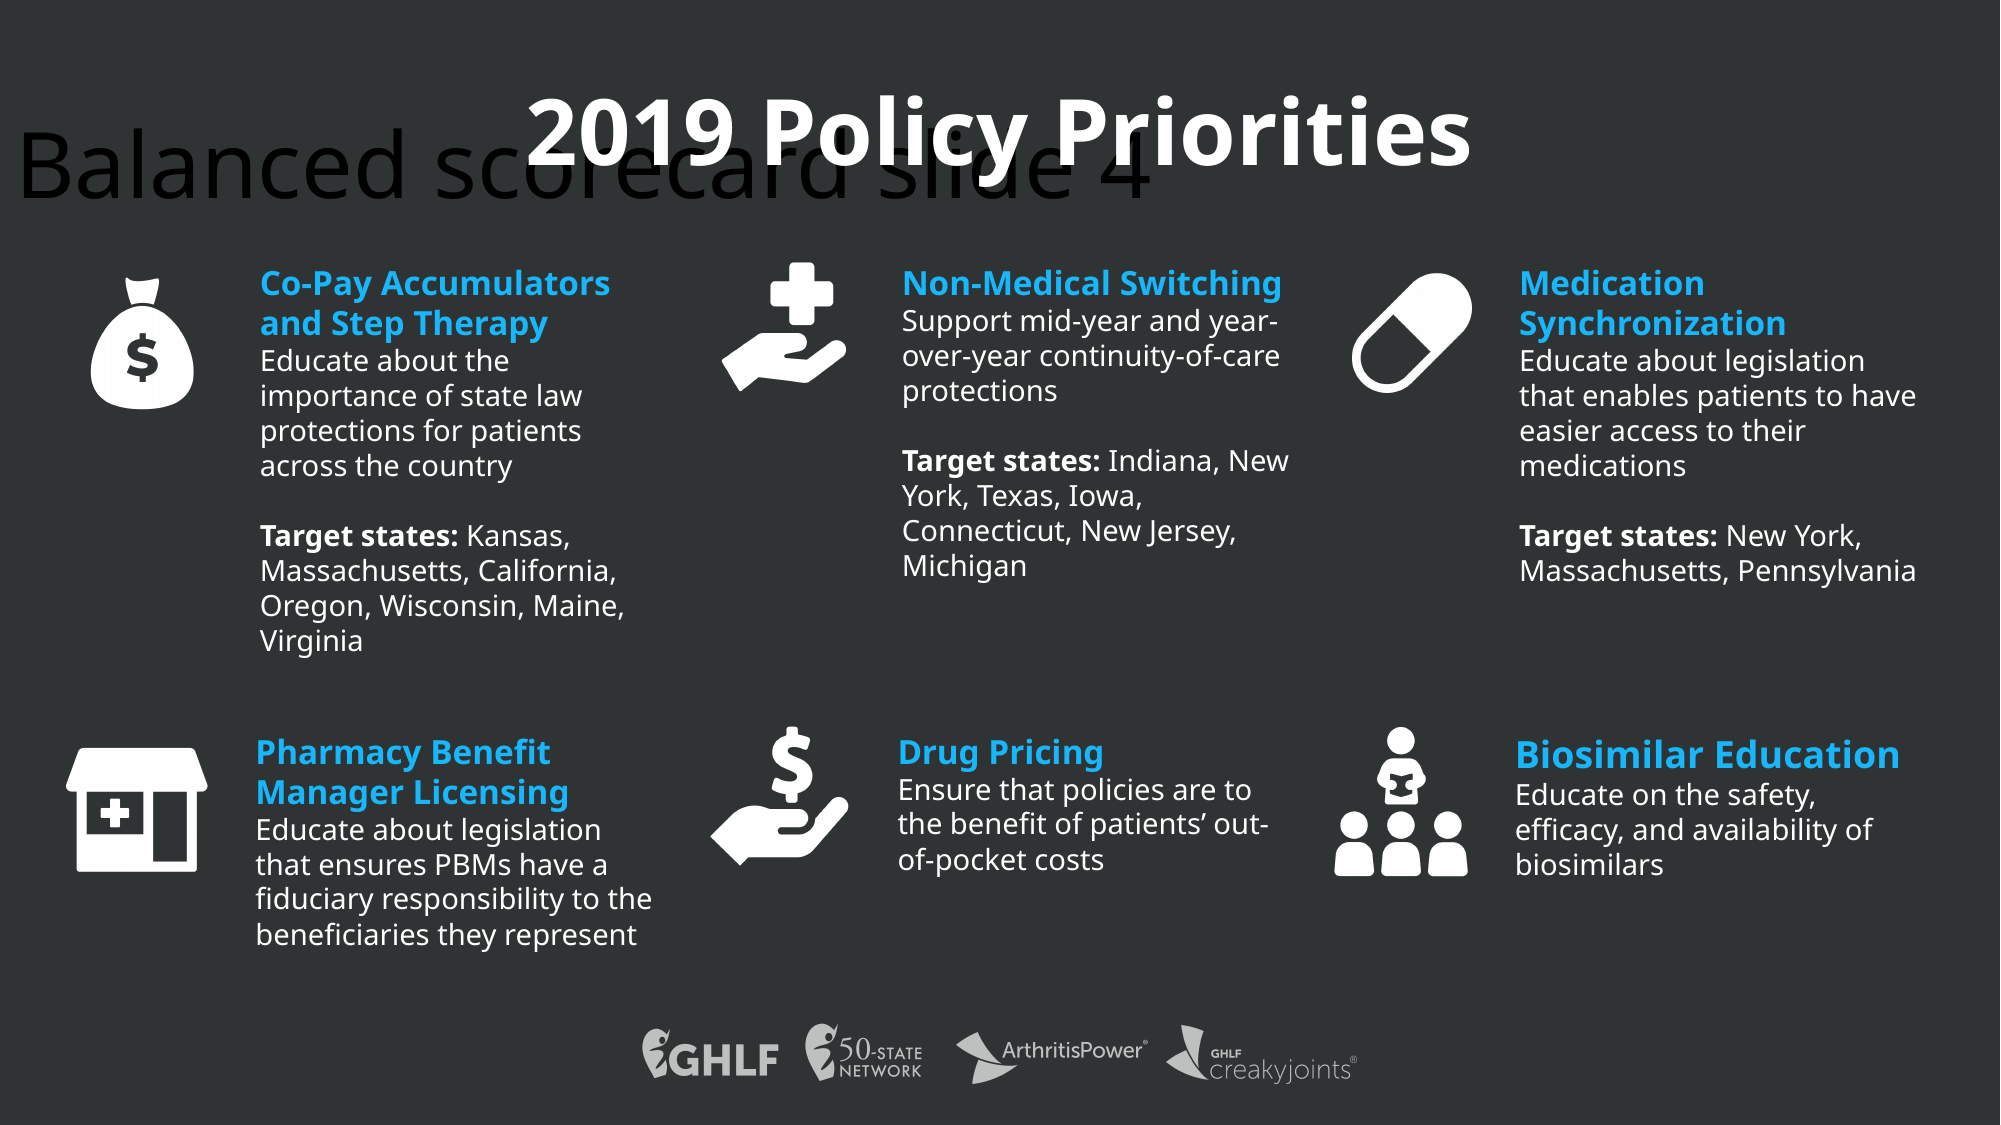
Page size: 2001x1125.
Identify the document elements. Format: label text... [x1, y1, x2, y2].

picture [1348, 270, 1476, 399]
text_box Pharmacy Benefit Manager Licensing Educate about legislation that ensures PBMs have a fiduciary responsibility to the beneficiaries they represent [240, 723, 677, 959]
picture [84, 270, 200, 415]
text_box 2019 Policy Priorities [184, 73, 1816, 184]
picture [1327, 723, 1476, 883]
picture [642, 1028, 787, 1082]
text_box Biosimilar Education Educate on the safety, efficacy, and availability of biosimilars [1500, 723, 1937, 889]
picture [62, 739, 213, 883]
picture [1166, 1025, 1357, 1084]
title Balanced scorecard slide 4 [0, 59, 1725, 278]
picture [805, 1022, 938, 1084]
picture [716, 255, 852, 399]
text_box Drug Pricing Ensure that policies are to the benefit of patients’ out-of-pocket costs [882, 723, 1319, 884]
text_box Medication Synchronization Educate about legislation that enables patients to have easier access to their medications Target states: New York, Massachusetts, Pennsylvania [1504, 254, 1941, 595]
text_box Non-Medical Switching Support mid-year and year-over-year continuity-of-care protections Target states: Indiana, New York, Texas, Iowa, Connecticut, New Jersey, Michigan [887, 254, 1324, 590]
picture [706, 723, 853, 867]
text_box Co-Pay Accumulators and Step Therapy Educate about the importance of state law protections for patients across the country Target states: Kansas, Massachusetts, California, Oregon, Wisconsin, Maine, Virginia [244, 255, 682, 665]
picture [956, 1032, 1148, 1084]
